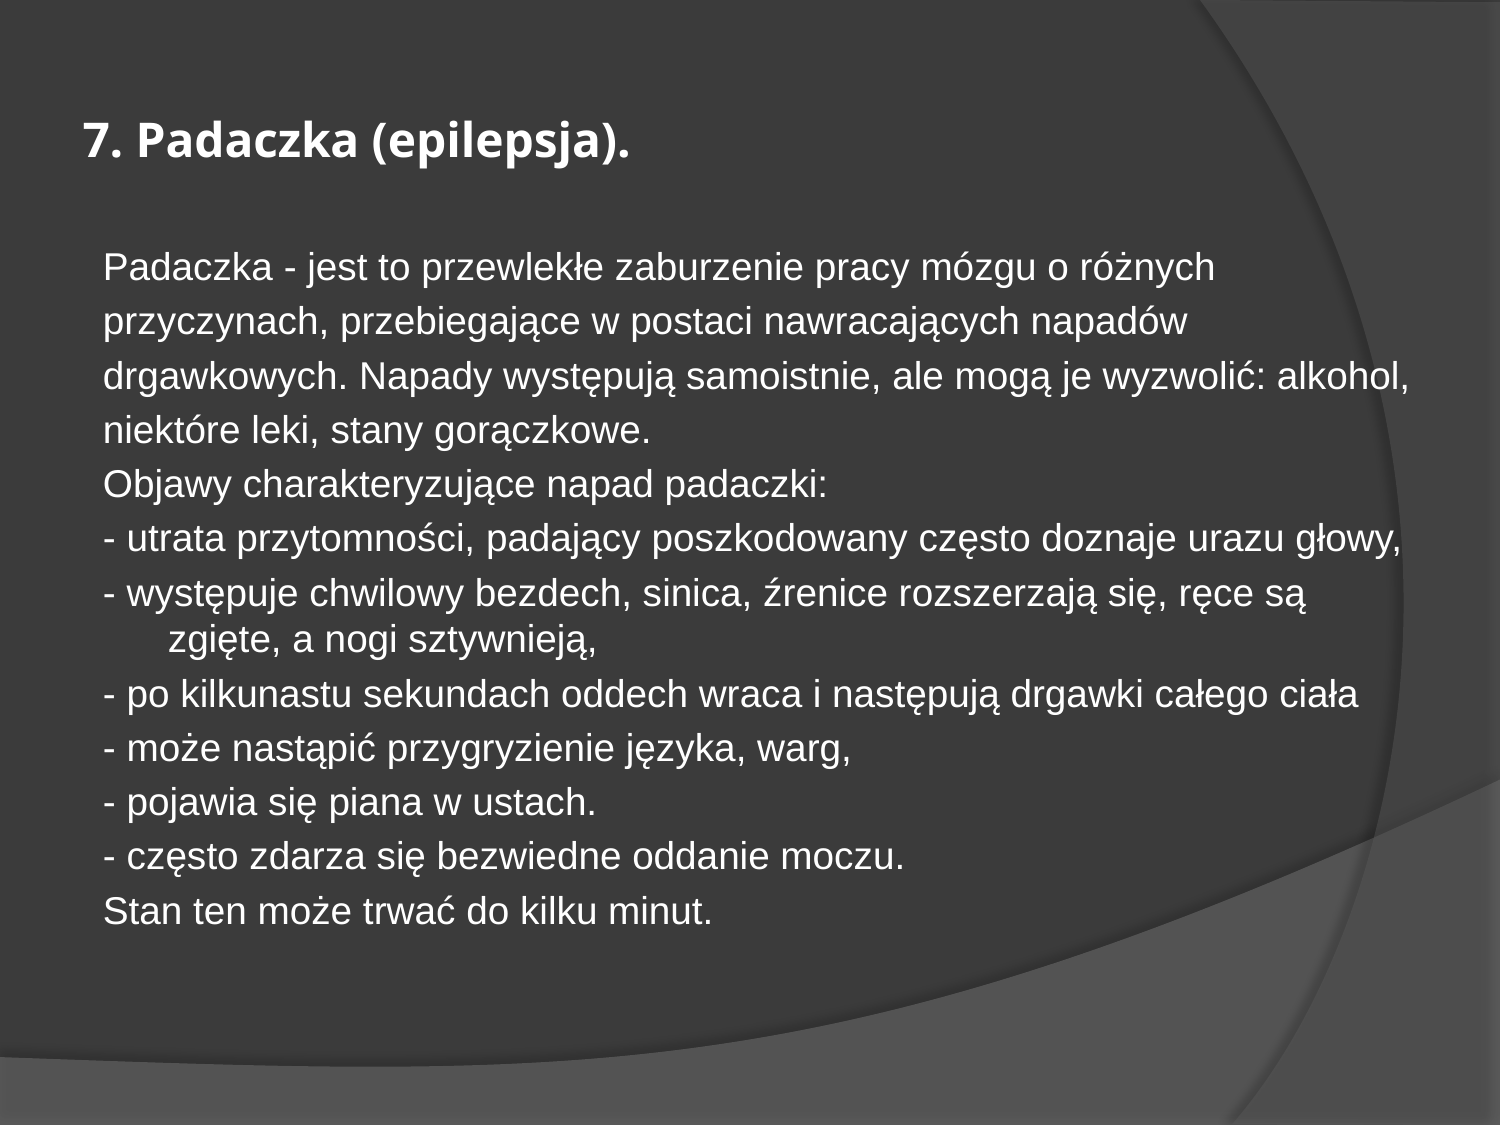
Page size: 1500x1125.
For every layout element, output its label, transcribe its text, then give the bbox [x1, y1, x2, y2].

title 7. Padaczka (epilepsja). [75, 45, 1300, 233]
list Padaczka - jest to przewlekłe zaburzenie pracy mózgu o różnych przyczynach, przebiegające w postaci nawracających napadów drgawkowych. Napady występują samoistnie, ale mogą je wyzwolić: alkohol, niektóre leki, stany gorączkowe. Objawy charakteryzujące napad padaczki: - utrata przytomności, padający poszkodowany często doznaje urazu głowy, - występuje chwilowy bezdech, sinica, źrenice rozszerzają się, ręce są zgięte, a nogi sztywnieją, - po kilkunastu sekundach oddech wraca i następują drgawki całego ciała - może nastąpić przygryzienie języka, warg, - pojawia się piana w ustach. - często zdarza się bezwiedne oddanie moczu. Stan ten może trwać do kilku minut. [82, 234, 1432, 977]
